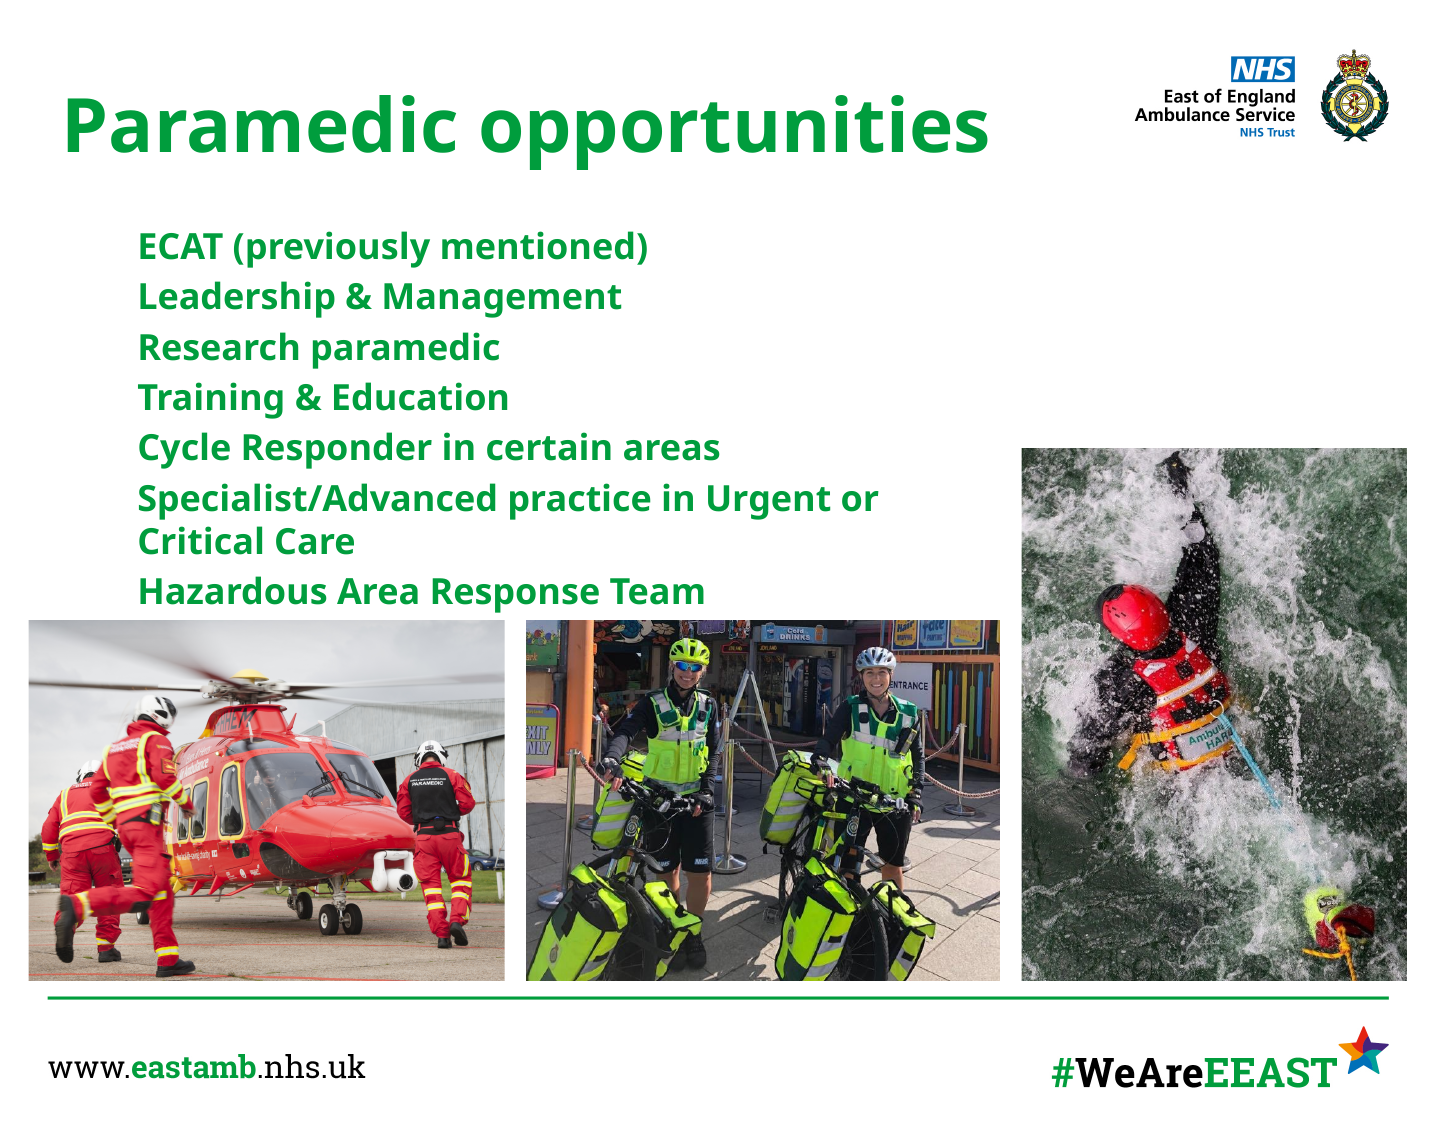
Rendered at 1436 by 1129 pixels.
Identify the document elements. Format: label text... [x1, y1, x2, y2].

picture [0, 0, 1436, 1128]
list ECAT (previously mentioned) Leadership & Management Research paramedic Training & Education Cycle Responder in certain areas Specialist/Advanced practice in Urgent or Critical Care Hazardous Area Response Team [122, 216, 1011, 621]
title Paramedic opportunities [46, 57, 1383, 188]
